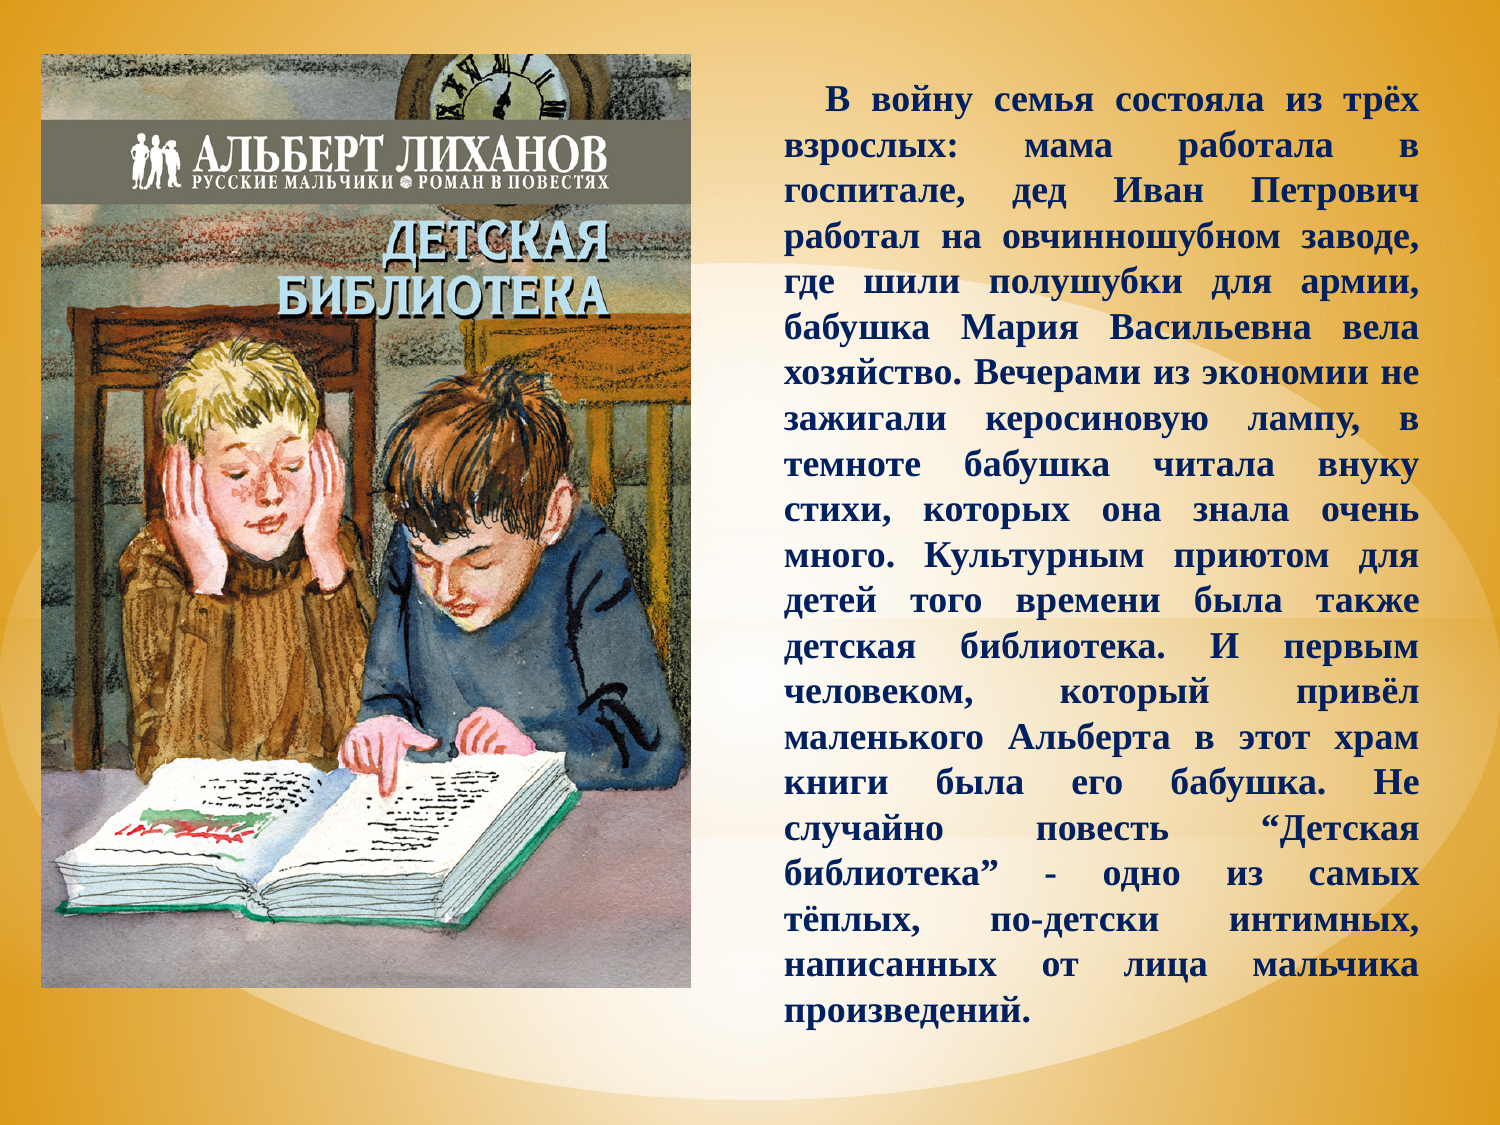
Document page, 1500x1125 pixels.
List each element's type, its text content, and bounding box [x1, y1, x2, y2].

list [41, 54, 692, 988]
list В войну семья состояла из трёх взрослых: мама работала в госпитале, дед Иван Петрович работал на овчинношубном заводе, где шили полушубки для армии, бабушка Мария Васильевна вела хозяйство. Вечерами из экономии не зажигали керосиновую лампу, в темноте бабушка читала внуку стихи, которых она знала очень много. Культурным приютом для детей того времени была также детская библиотека. И первым человеком, который привёл маленького Альберта в этот храм книги была его бабушка. Не случайно повесть “Детская библиотека” - одно из самых тёплых, по-детски интимных, написанных от лица мальчика произведений. [761, 66, 1436, 1059]
